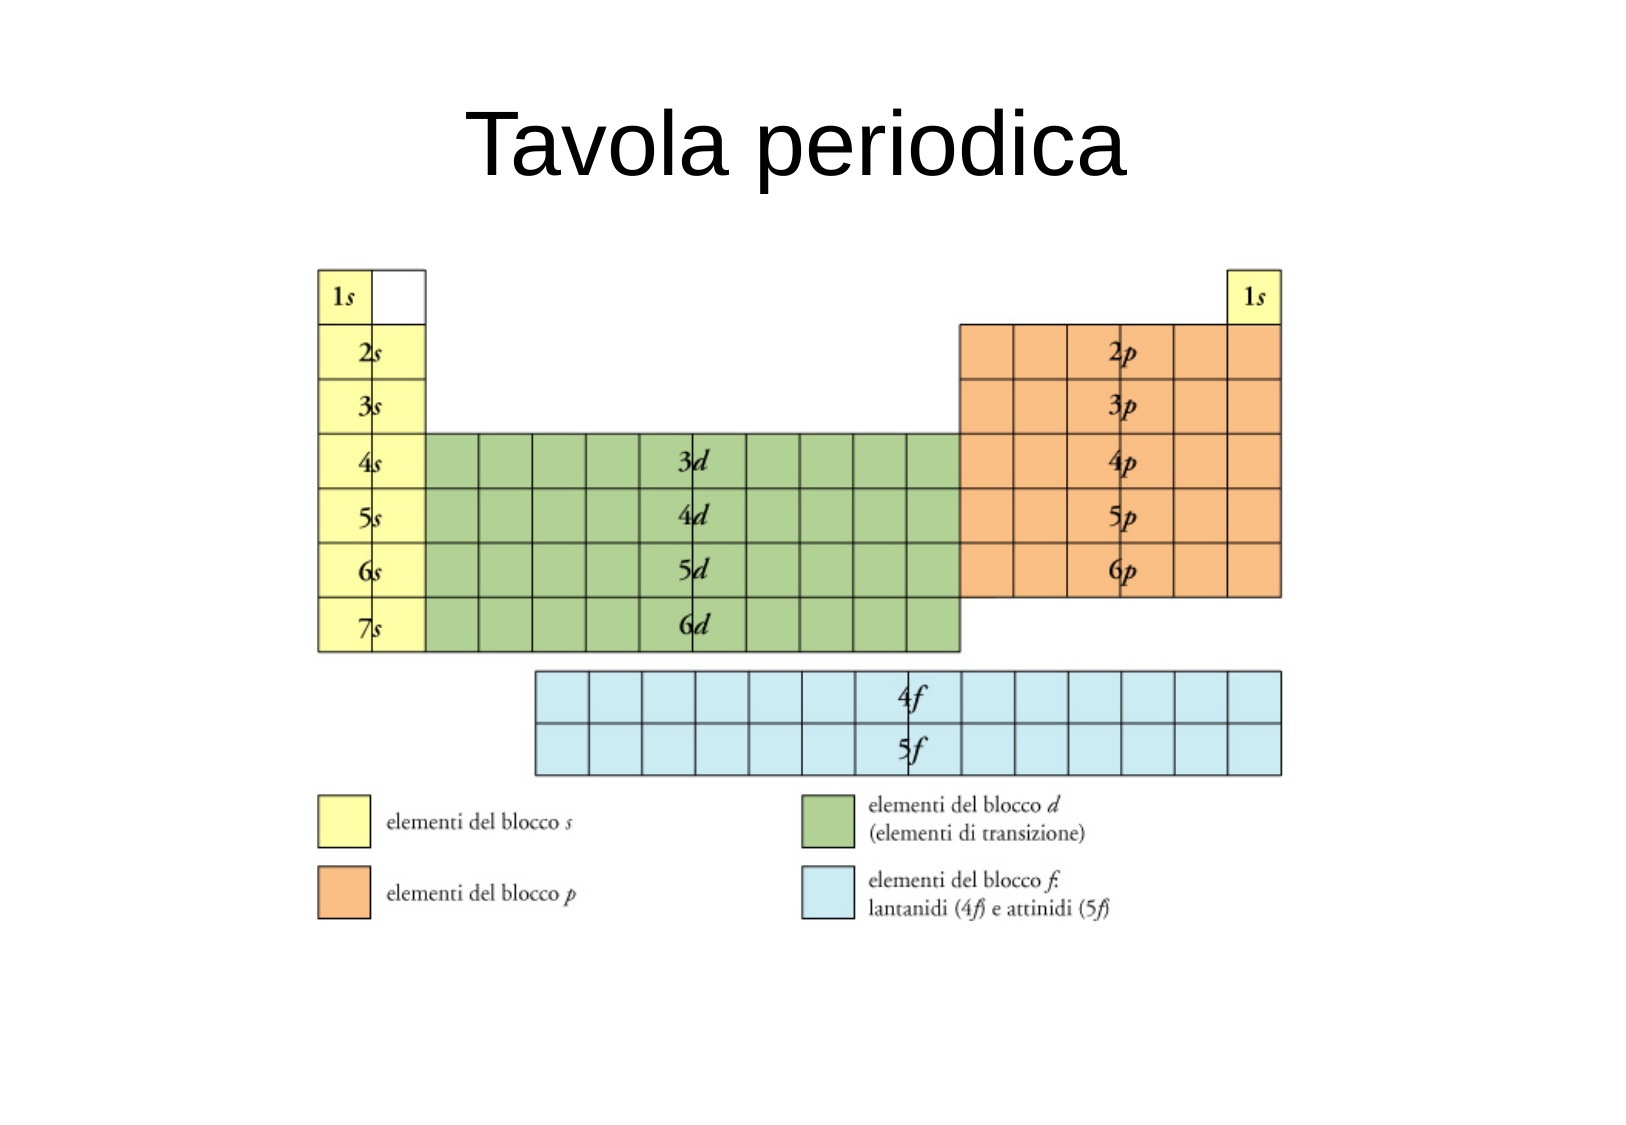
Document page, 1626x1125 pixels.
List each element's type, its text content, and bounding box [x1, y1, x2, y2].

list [316, 266, 1345, 952]
title Tavola periodica [81, 45, 1544, 233]
